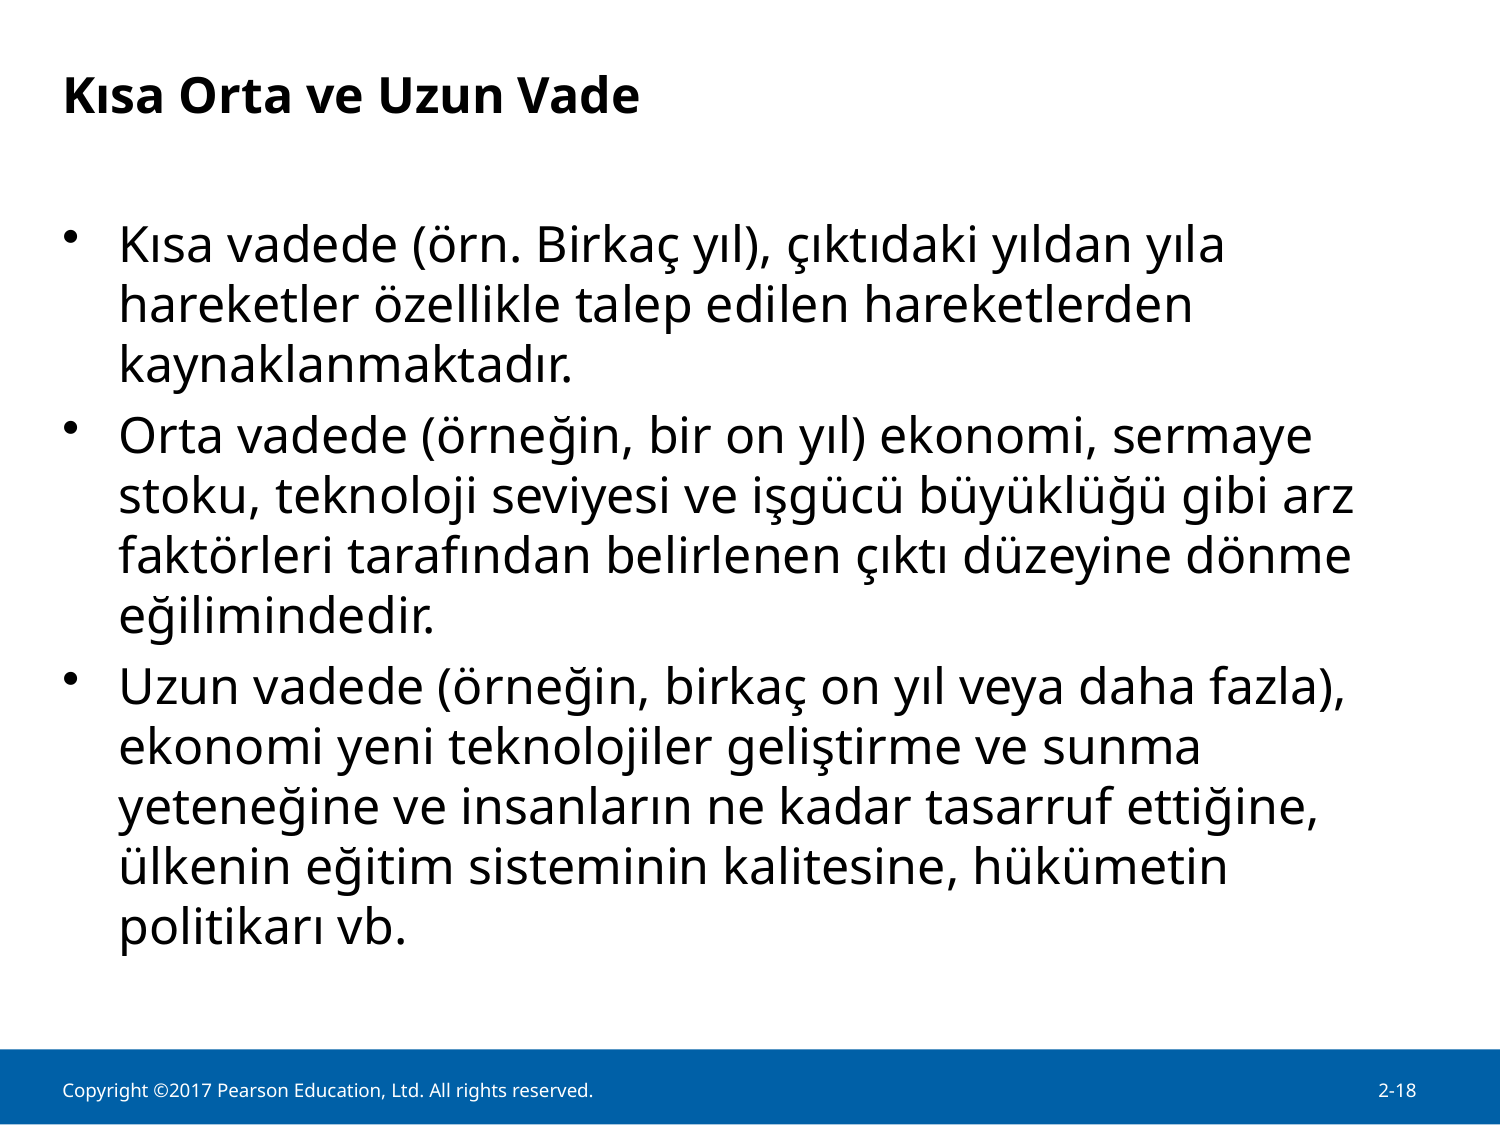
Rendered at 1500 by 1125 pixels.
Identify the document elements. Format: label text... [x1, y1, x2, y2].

title Kısa Orta ve Uzun Vade [62, 0, 1450, 188]
list Kısa vadede (örn. Birkaç yıl), çıktıdaki yıldan yıla hareketler özellikle talep edilen hareketlerden kaynaklanmaktadır. Orta vadede (örneğin, bir on yıl) ekonomi, sermaye stoku, teknoloji seviyesi ve işgücü büyüklüğü gibi arz faktörleri tarafından belirlenen çıktı düzeyine dönme eğilimindedir. Uzun vadede (örneğin, birkaç on yıl veya daha fazla), ekonomi yeni teknolojiler geliştirme ve sunma yeteneğine ve insanların ne kadar tasarruf ettiğine, ülkenin eğitim sisteminin kalitesine, hükümetin politikarı vb. [62, 212, 1438, 975]
